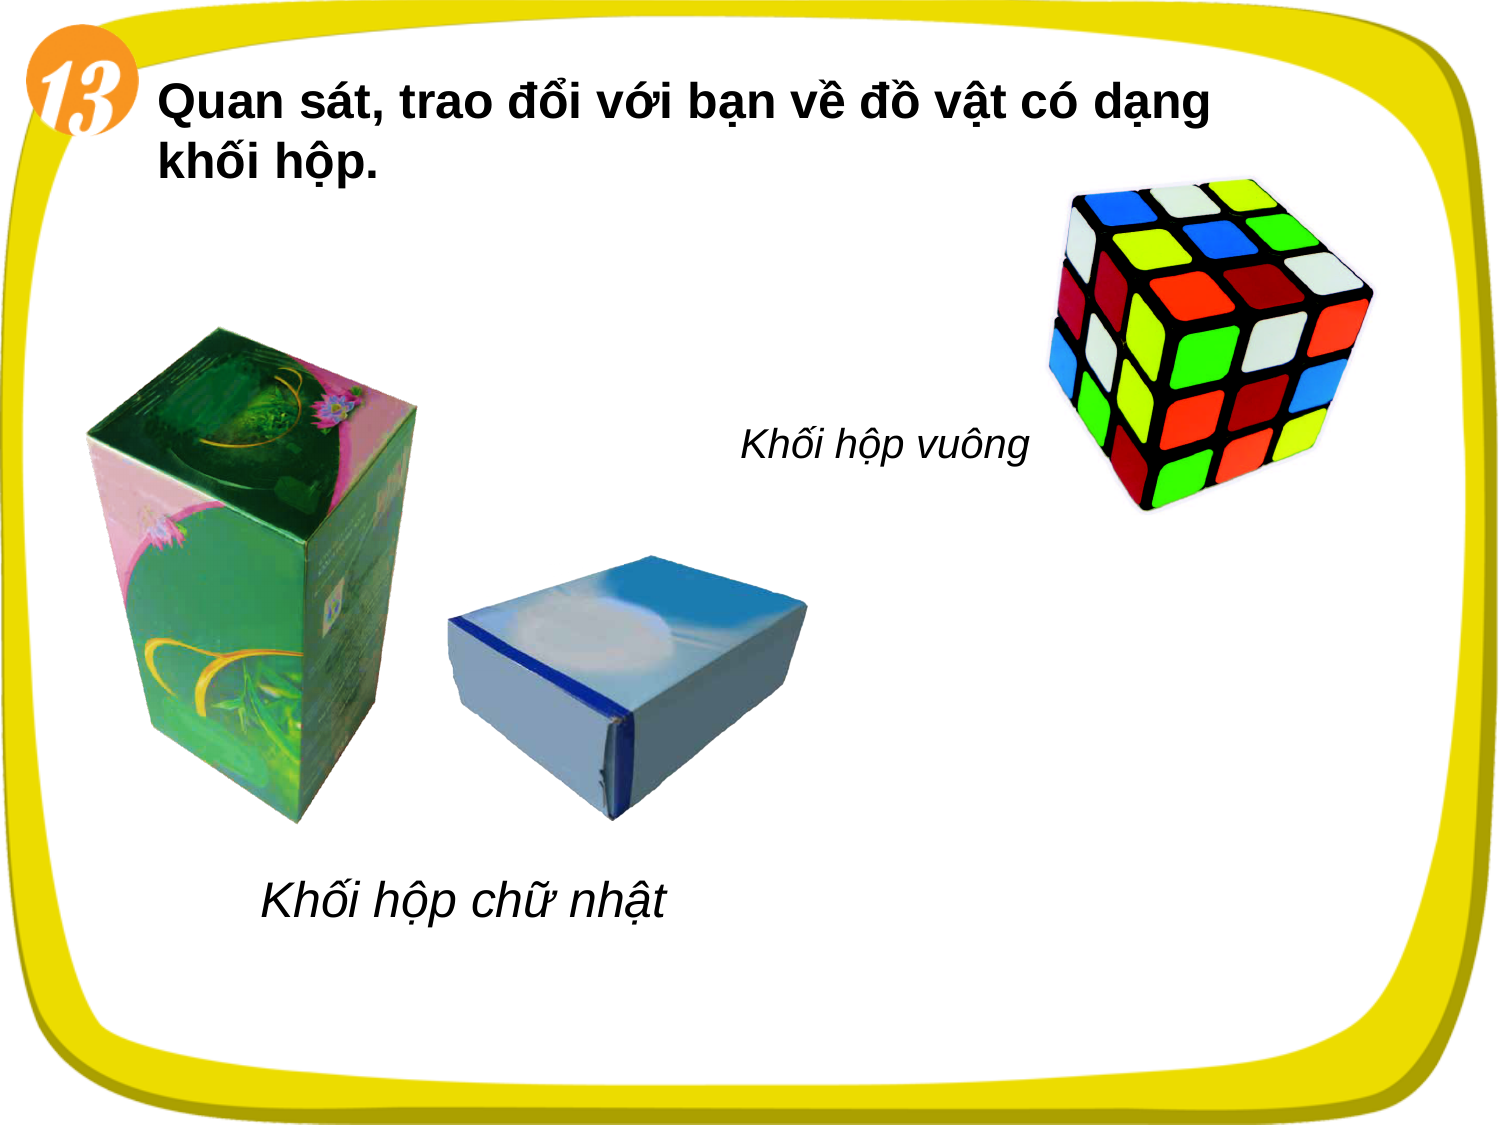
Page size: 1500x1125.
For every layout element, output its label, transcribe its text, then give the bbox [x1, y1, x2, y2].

picture [0, 0, 1500, 1125]
text_box Khối hộp chữ nhật [213, 854, 714, 940]
text_box Quan sát, trao đổi với bạn về đồ vật có dạng khối hộp. [143, 61, 1412, 196]
text_box Khối hộp vuông [712, 407, 1028, 477]
